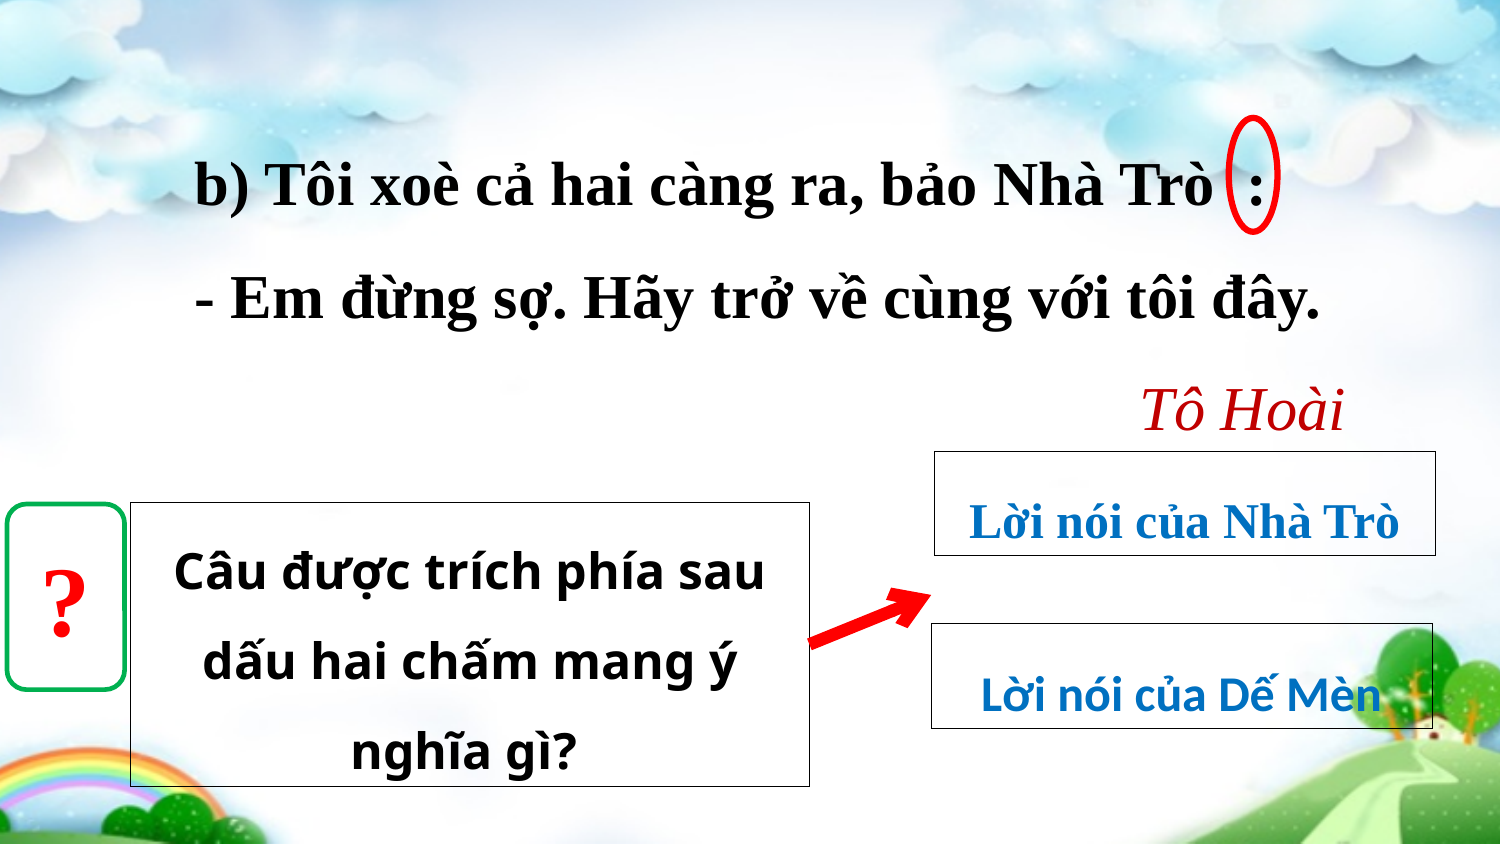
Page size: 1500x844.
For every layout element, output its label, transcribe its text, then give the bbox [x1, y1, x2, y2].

text_box Lời nói của Dế Mèn [931, 623, 1433, 729]
text_box b) Tôi xoè cả hai càng ra, bảo Nhà Trò : - Em đừng sợ. Hãy trở về cùng với tôi đây. Tô Hoài [183, 100, 1436, 449]
text_box ? [5, 502, 126, 691]
picture [0, 0, 1500, 844]
text_box Câu được trích phía sau dấu hai chấm mang ý nghĩa gì? [130, 502, 810, 787]
text_box Lời nói của Nhà Trò [934, 451, 1436, 556]
text_box [1227, 116, 1279, 233]
